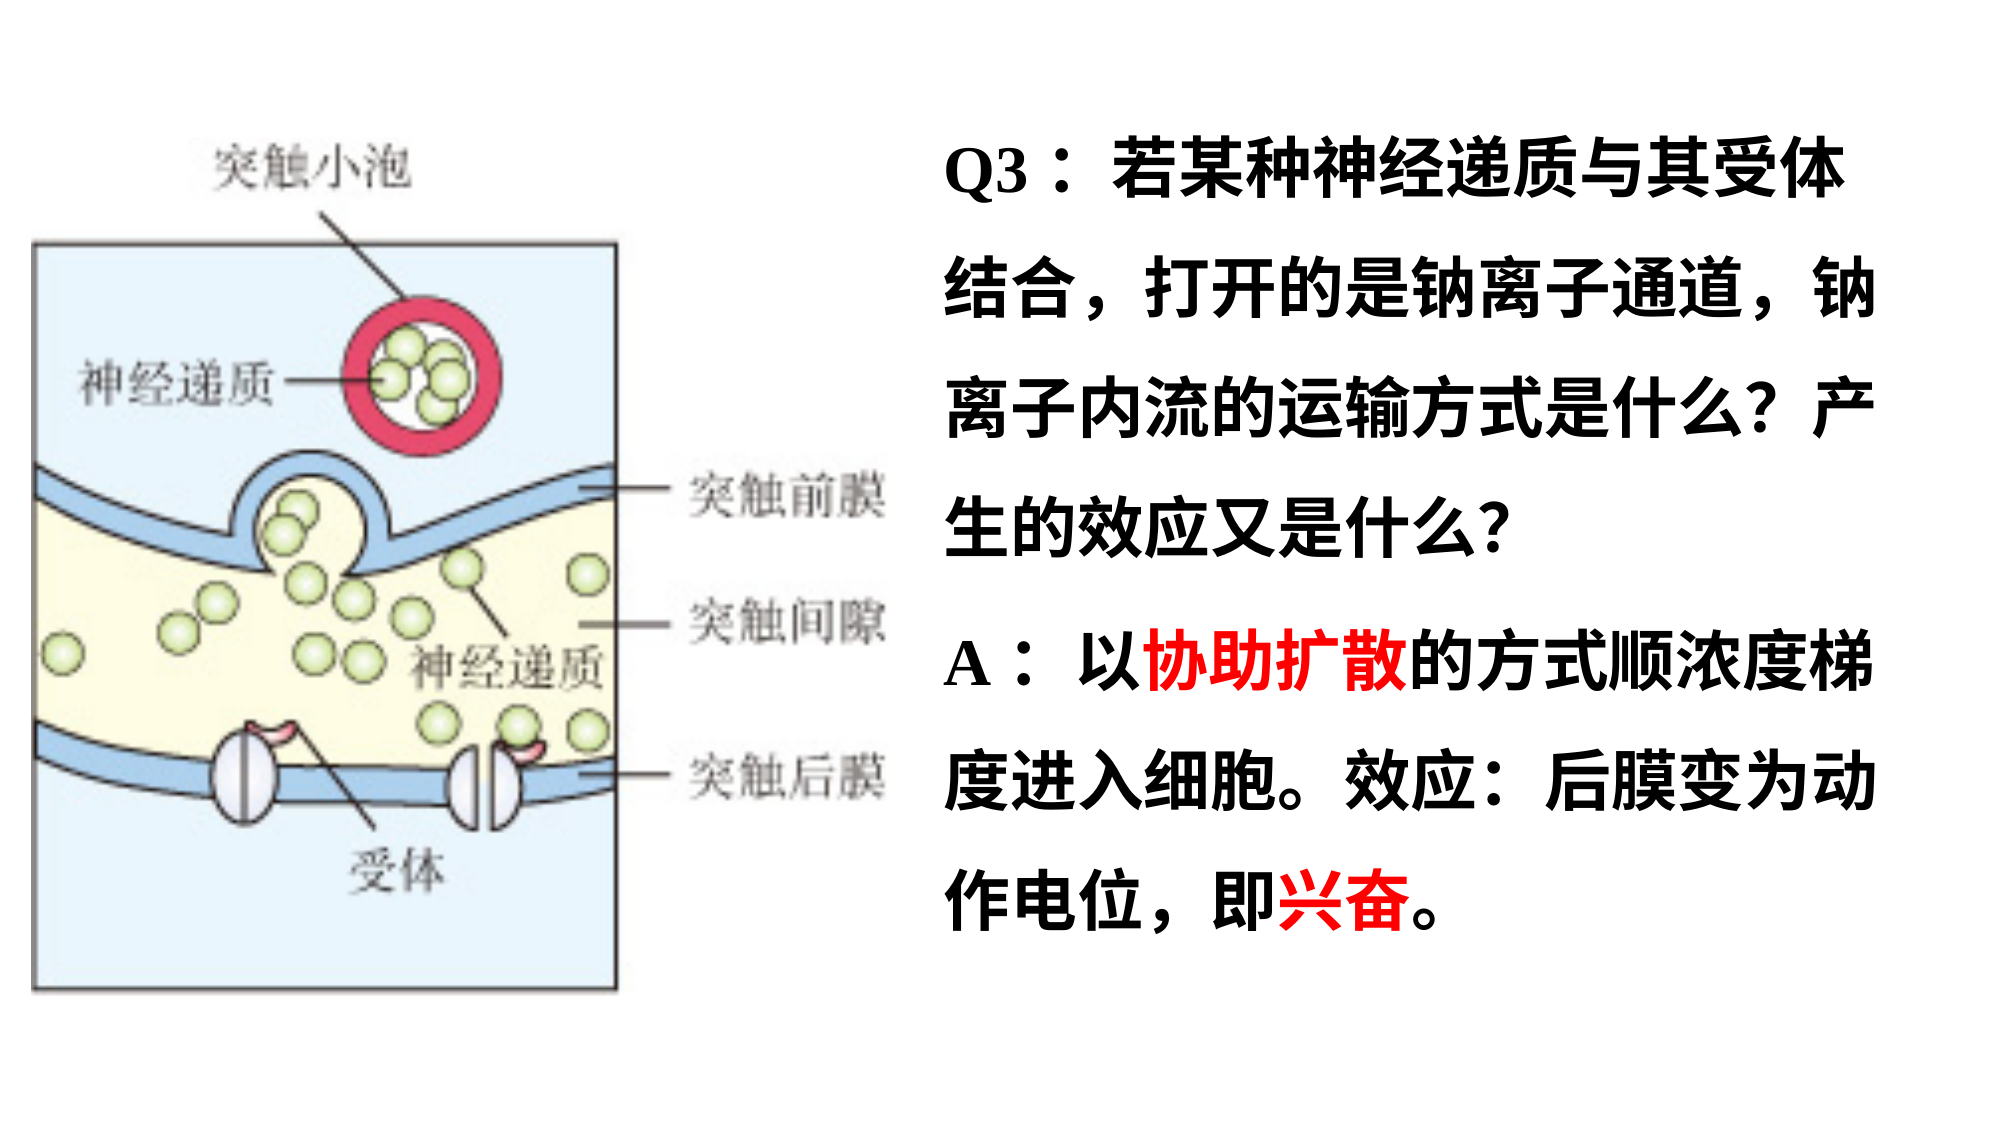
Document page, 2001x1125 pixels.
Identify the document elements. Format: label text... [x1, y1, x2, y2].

text_box Q3：若某种神经递质与其受体结合，打开的是钠离子通道，钠离子内流的运输方式是什么？产生的效应又是什么？ A：以协助扩散的方式顺浓度梯度进入细胞。效应：后膜变为动作电位，即兴奋。 [929, 78, 1922, 1083]
picture [31, 136, 894, 1000]
